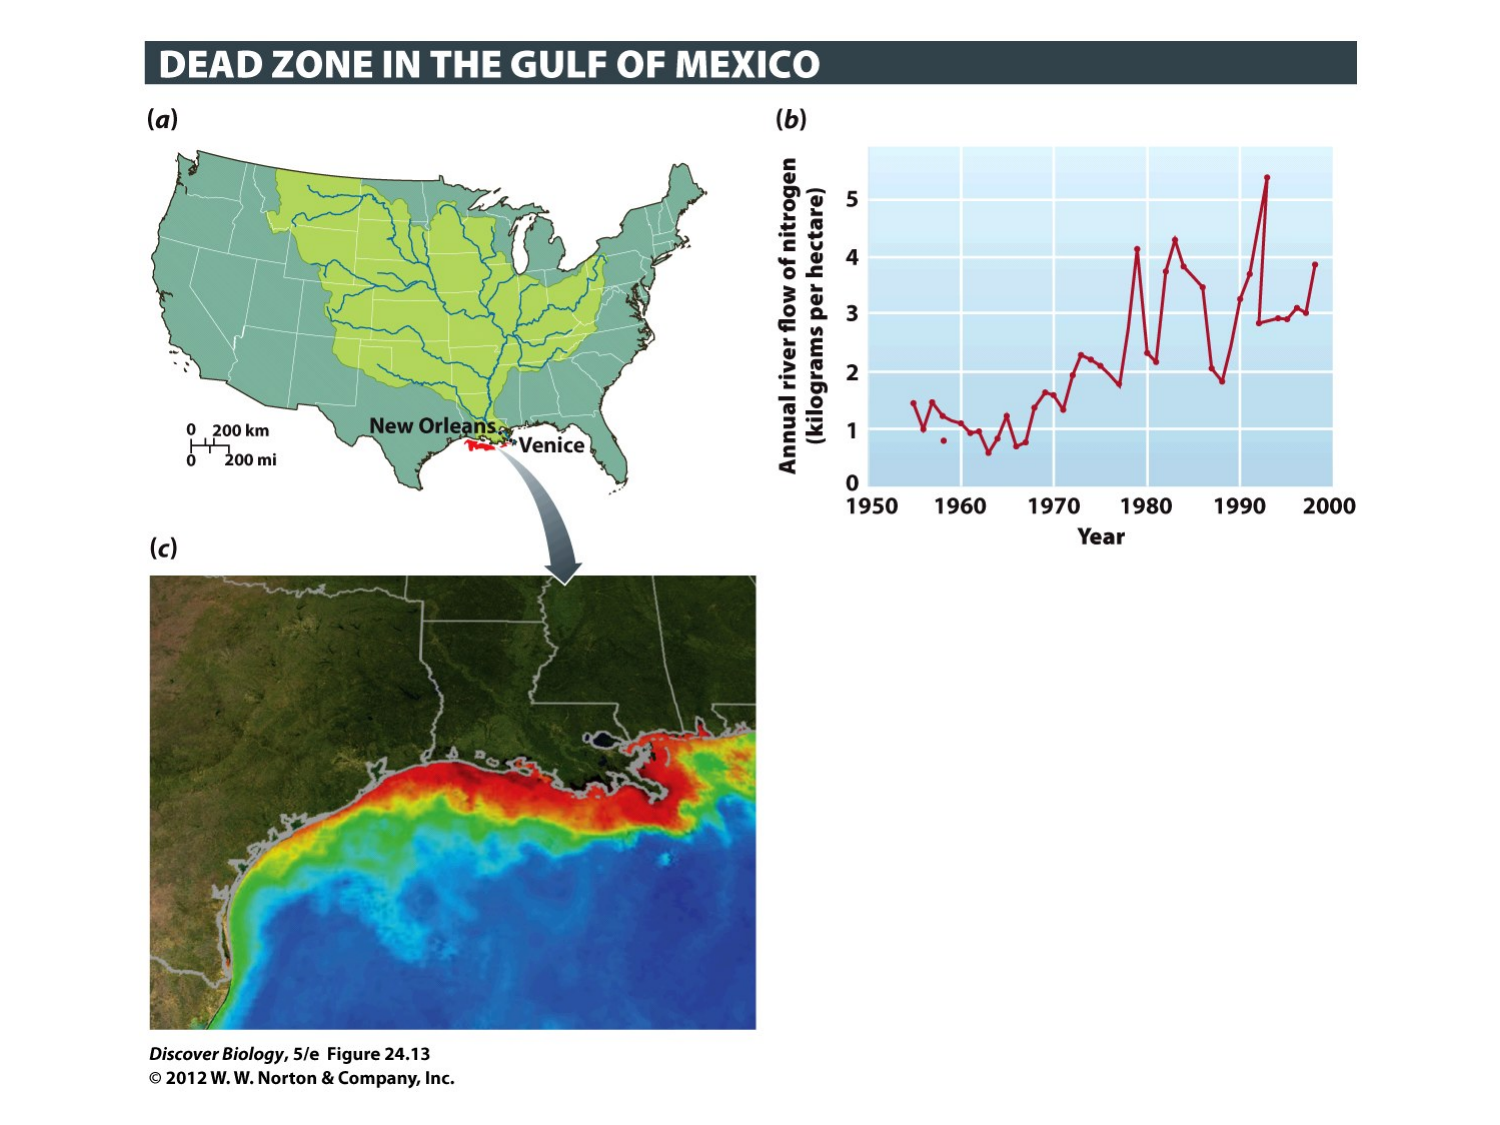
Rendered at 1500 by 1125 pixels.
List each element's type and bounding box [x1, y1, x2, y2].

picture [139, 35, 1362, 1092]
